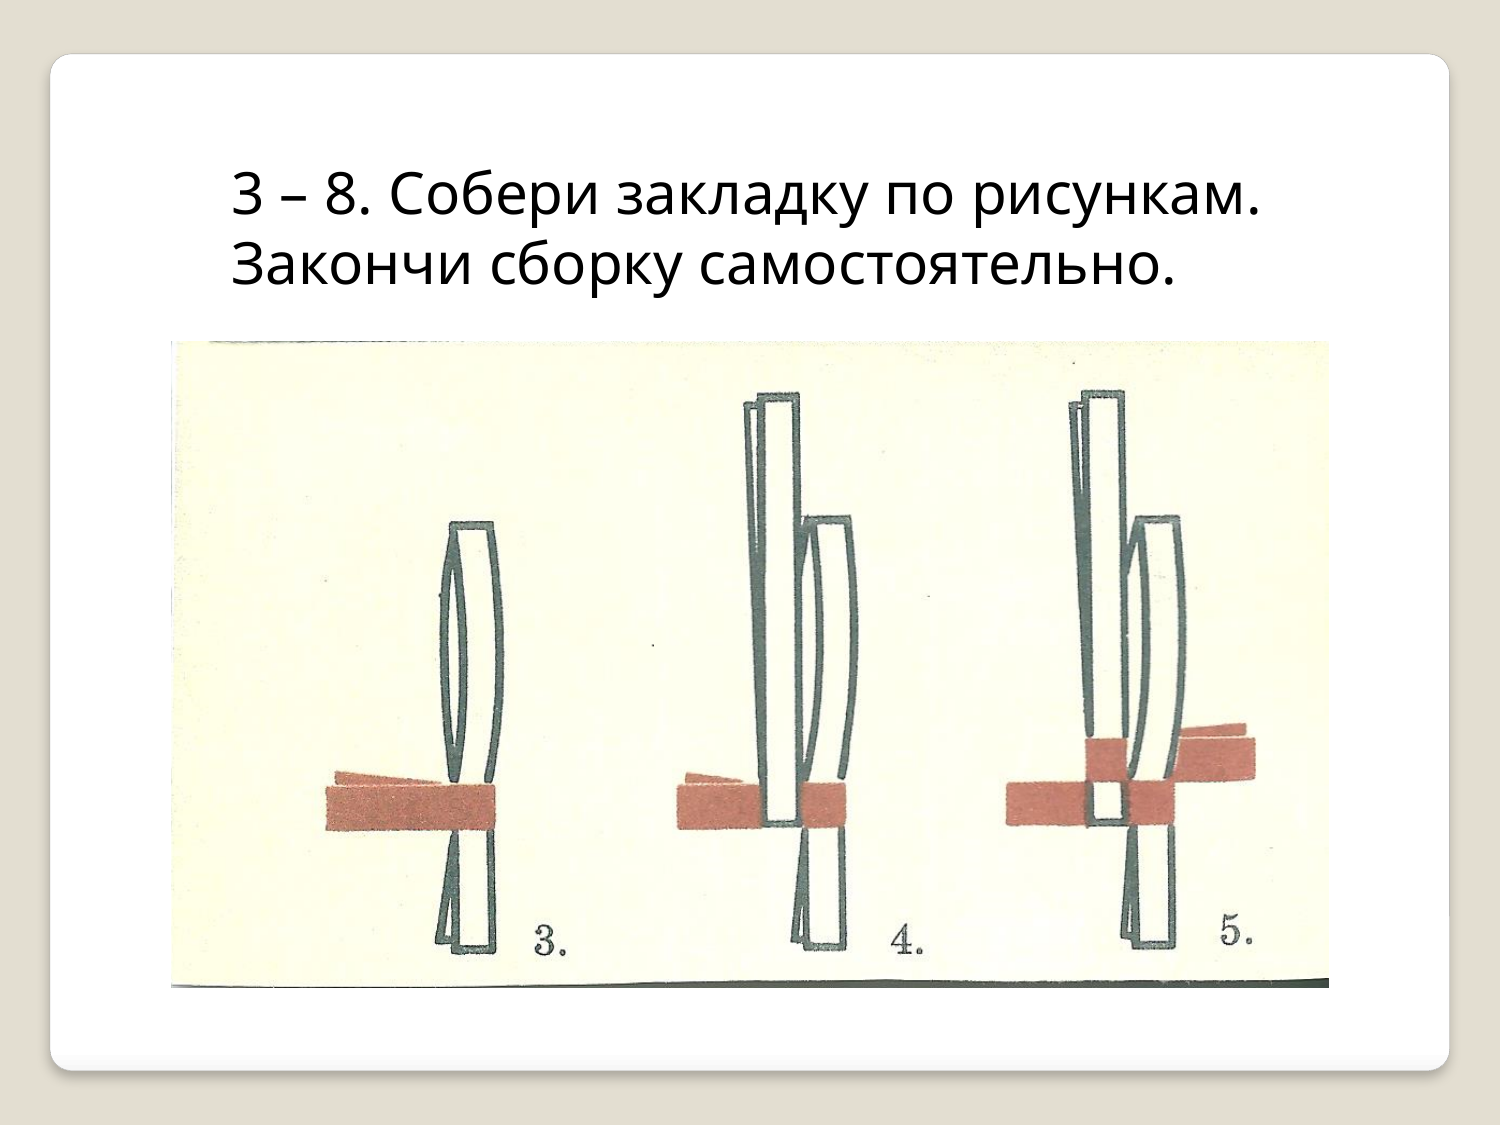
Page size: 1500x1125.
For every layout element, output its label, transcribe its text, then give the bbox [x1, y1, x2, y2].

text_box 3 – 8. Собери закладку по рисункам. Закончи сборку самостоятельно. [216, 148, 1278, 304]
picture [170, 341, 1330, 989]
